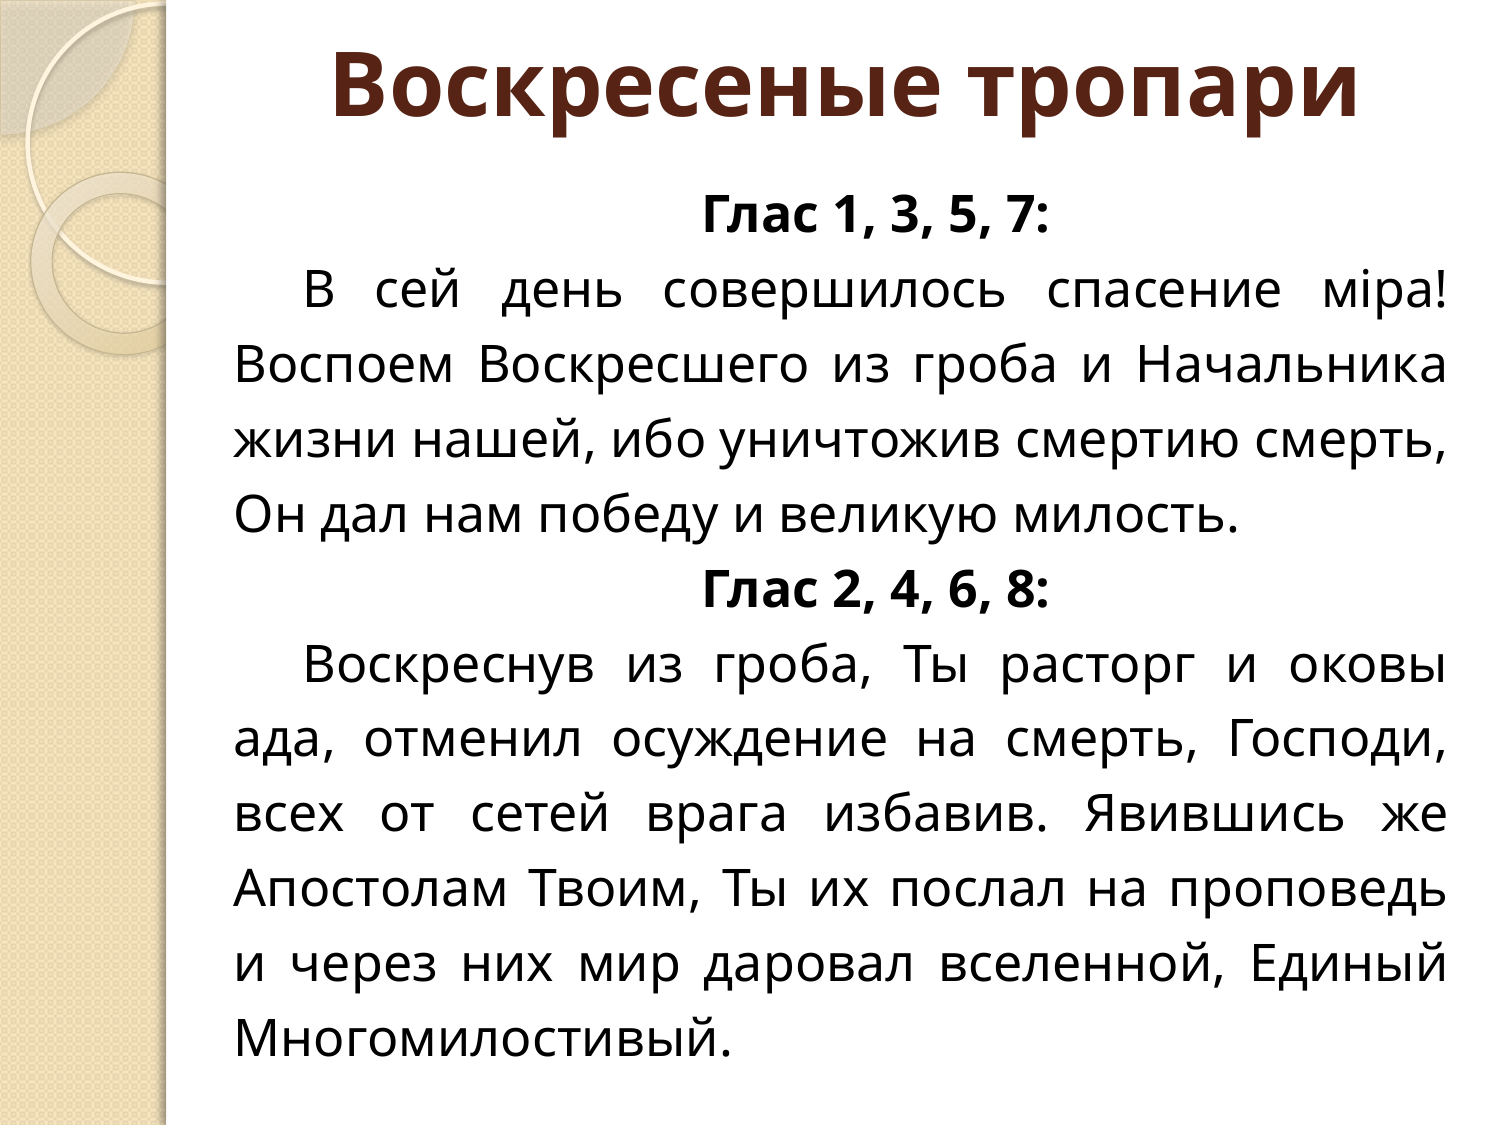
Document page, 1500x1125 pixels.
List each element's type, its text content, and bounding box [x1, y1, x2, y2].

list Глас 1, 3, 5, 7: В сей день совершилось спасение мiра! Воспоем Воскресшего из гроба и Начальника жизни нашей, ибо уничтожив смертию смерть, Он дал нам победу и великую милость. Глас 2, 4, 6, 8: Воскреснув из гроба, Ты расторг и оковы ада, отменил осуждение на смерть, Господи, всех от сетей врага избавив. Явившись же Апостолам Твоим, Ты их послал на проповедь и через них мир даровал вселенной, Единый Многомилостивый. [206, 160, 1466, 1094]
title Воскресеные тропари [230, 0, 1461, 160]
